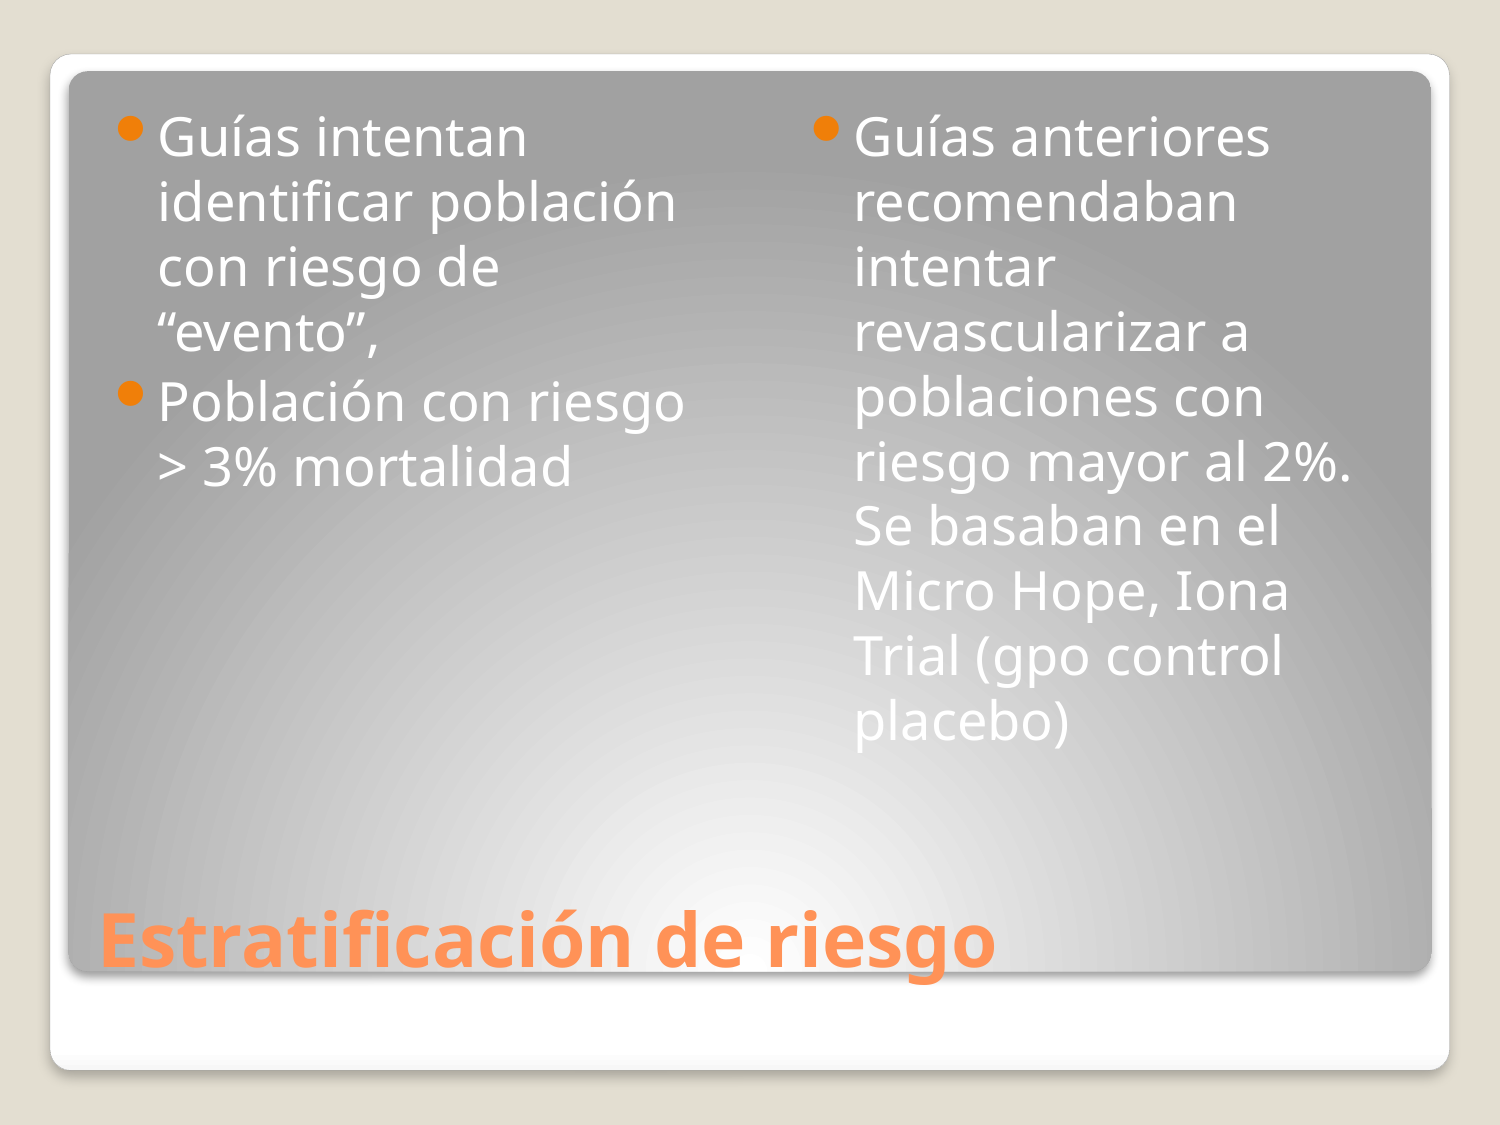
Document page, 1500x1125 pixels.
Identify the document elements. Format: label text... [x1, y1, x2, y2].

list Guías anteriores recomendaban intentar revascularizar a poblaciones con riesgo mayor al 2%. Se basaban en el Micro Hope, Iona Trial (gpo control placebo) [780, 86, 1426, 807]
title Estratificación de riesgo [82, 817, 1425, 991]
list Guías intentan identificar población con riesgo de “evento”, Población con riesgo > 3% mortalidad [84, 86, 730, 807]
